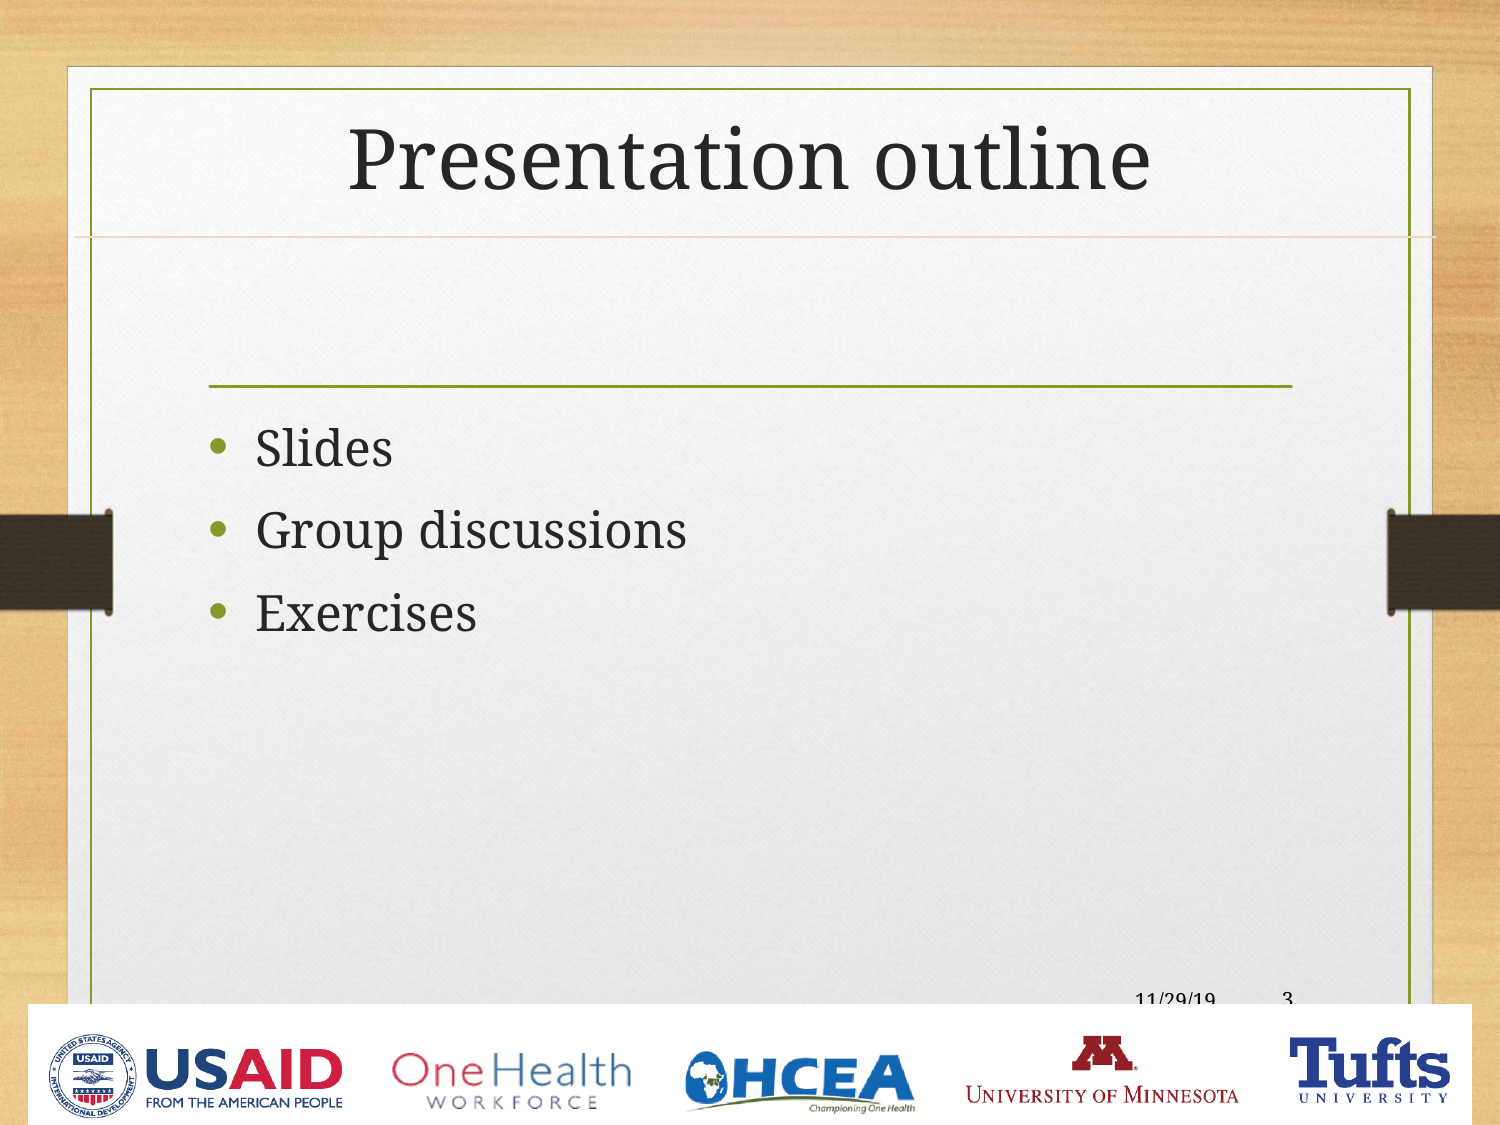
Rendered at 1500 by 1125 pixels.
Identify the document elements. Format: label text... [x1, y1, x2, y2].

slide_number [1042, 977, 1232, 1004]
list Slides Group discussions Exercises [193, 408, 1309, 974]
picture [0, 0, 1500, 1125]
title Presentation outline [193, 75, 1309, 238]
slide_number 3 [1243, 977, 1309, 1004]
